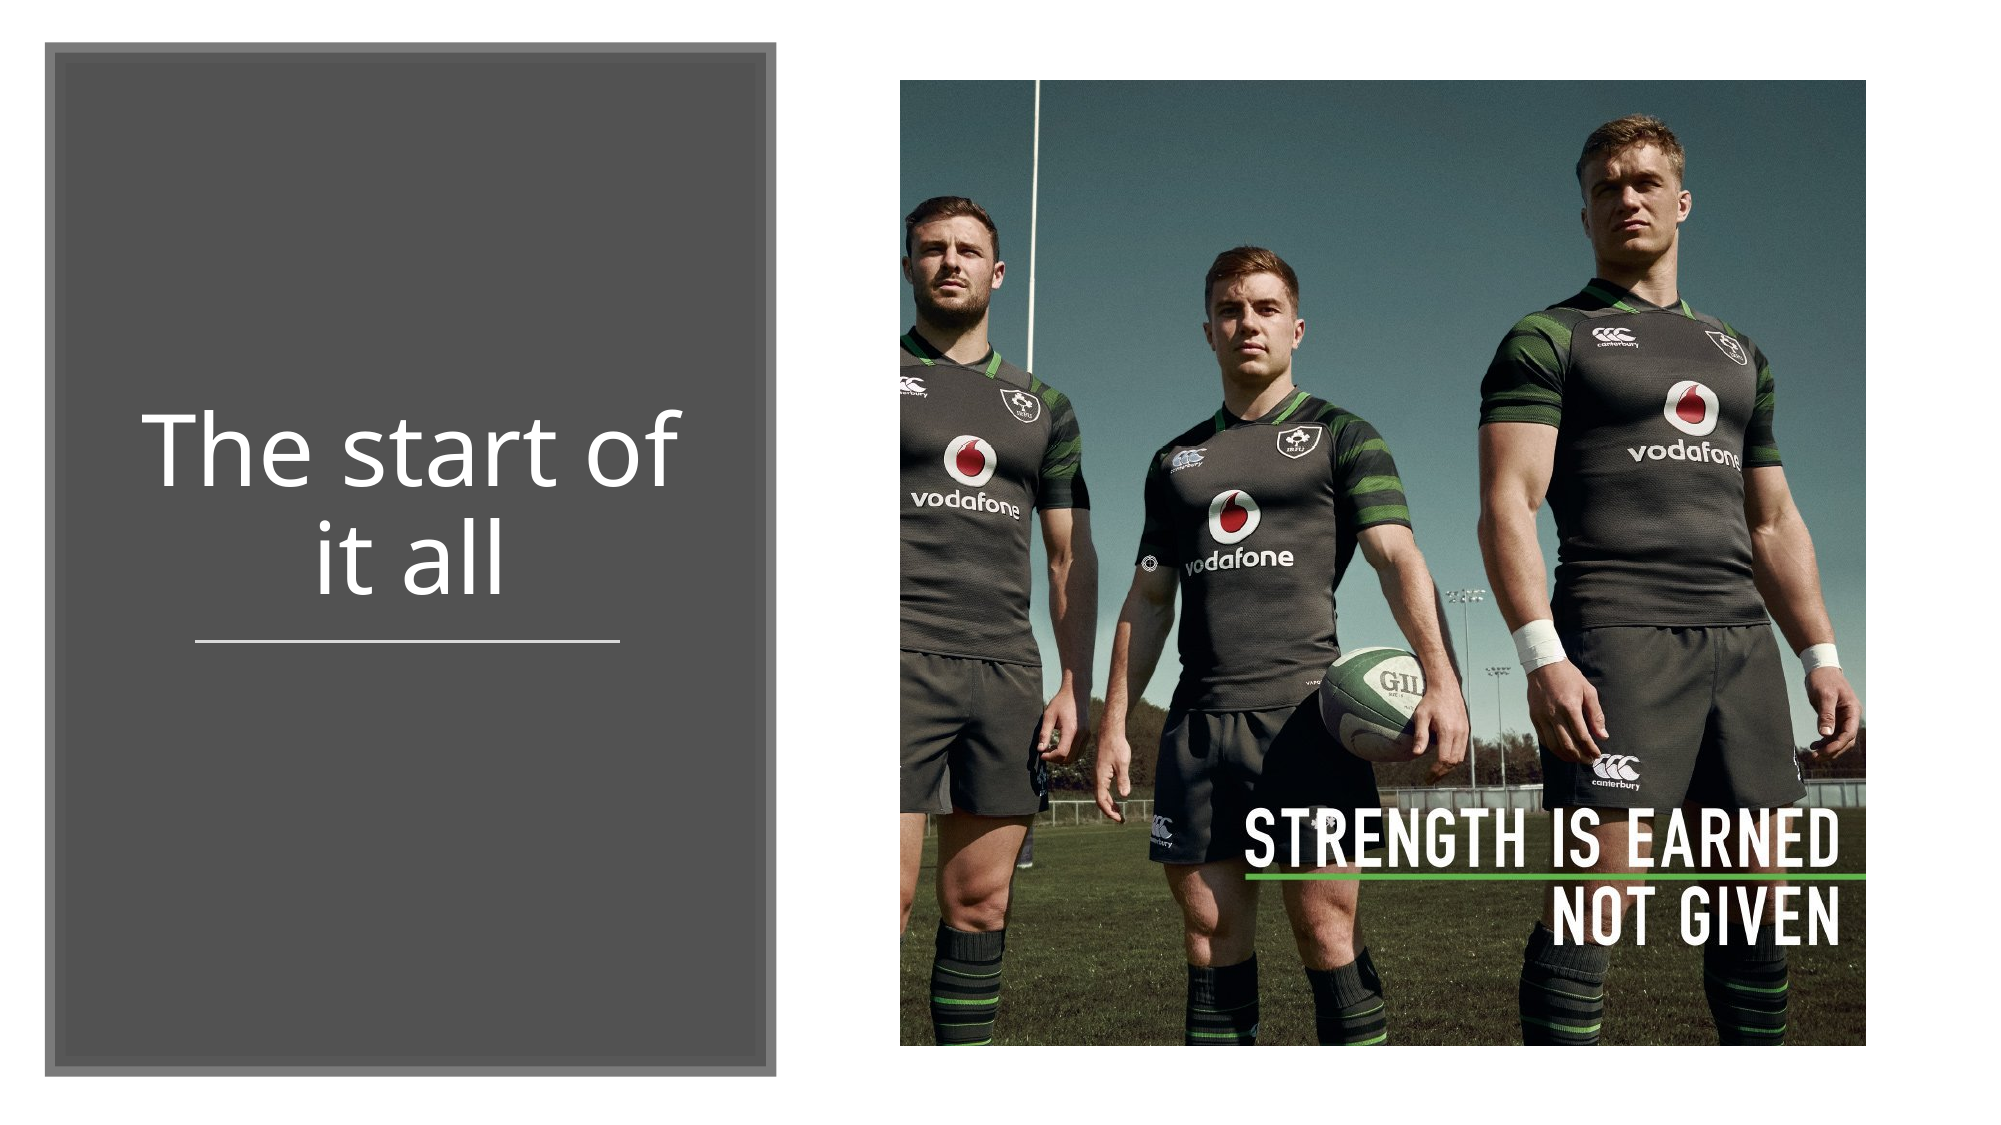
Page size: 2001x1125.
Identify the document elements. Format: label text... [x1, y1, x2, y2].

text_box [54, 52, 767, 1067]
picture [900, 80, 1866, 1046]
text_box The start of it all [110, 149, 711, 624]
